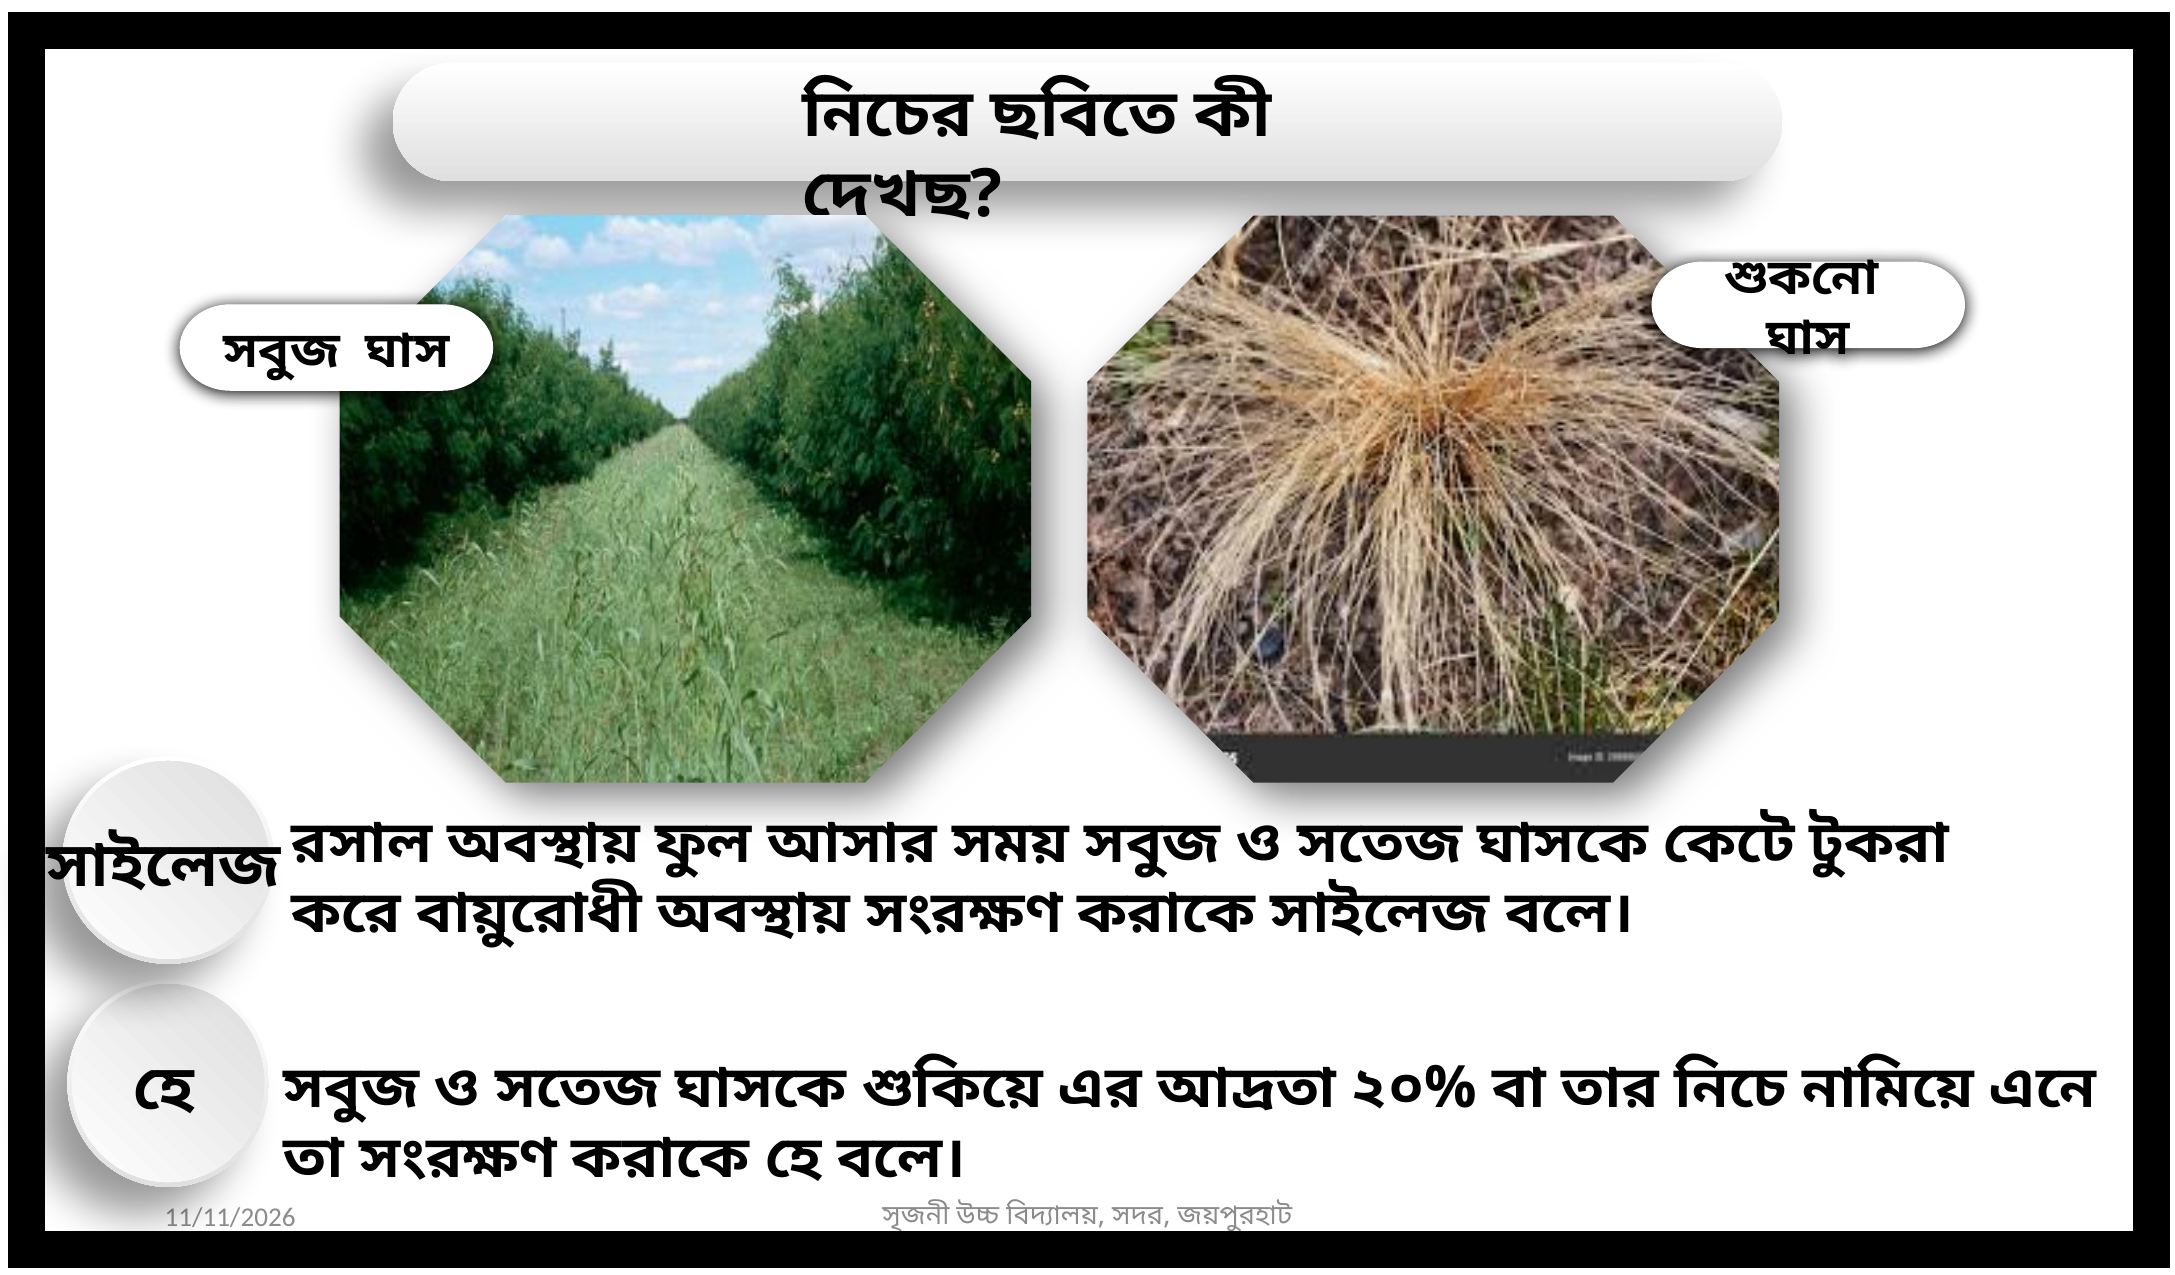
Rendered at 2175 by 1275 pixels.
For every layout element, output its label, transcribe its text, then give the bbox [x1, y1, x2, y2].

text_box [62, 756, 274, 964]
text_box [67, 979, 269, 1187]
text_box সবুজ ও সতেজ ঘাসকে শুকিয়ে এর আদ্রতা ২০% বা তার নিচে নামিয়ে এনে তা সংরক্ষণ করাকে হে বলে। [269, 1041, 2138, 1197]
slide_number 28-Dec-19 [149, 1181, 639, 1250]
text_box রসাল অবস্থায় ফুল আসার সময় সবুজ ও সতেজ ঘাসকে কেটে টুকরা করে বায়ুরোধী অবস্থায় সংরক্ষণ করাকে সাইলেজ বলে। [276, 797, 2083, 952]
text_box শুকনো ঘাস [1780, 261, 1966, 349]
footer সৃজনী উচ্চ বিদ্যালয়, সদর, জয়পুরহাট [720, 1181, 1455, 1250]
text_box সবুজ ঘাস [179, 304, 339, 391]
picture [339, 215, 1032, 783]
text_box [25, 29, 2152, 1251]
picture [1087, 215, 1780, 783]
